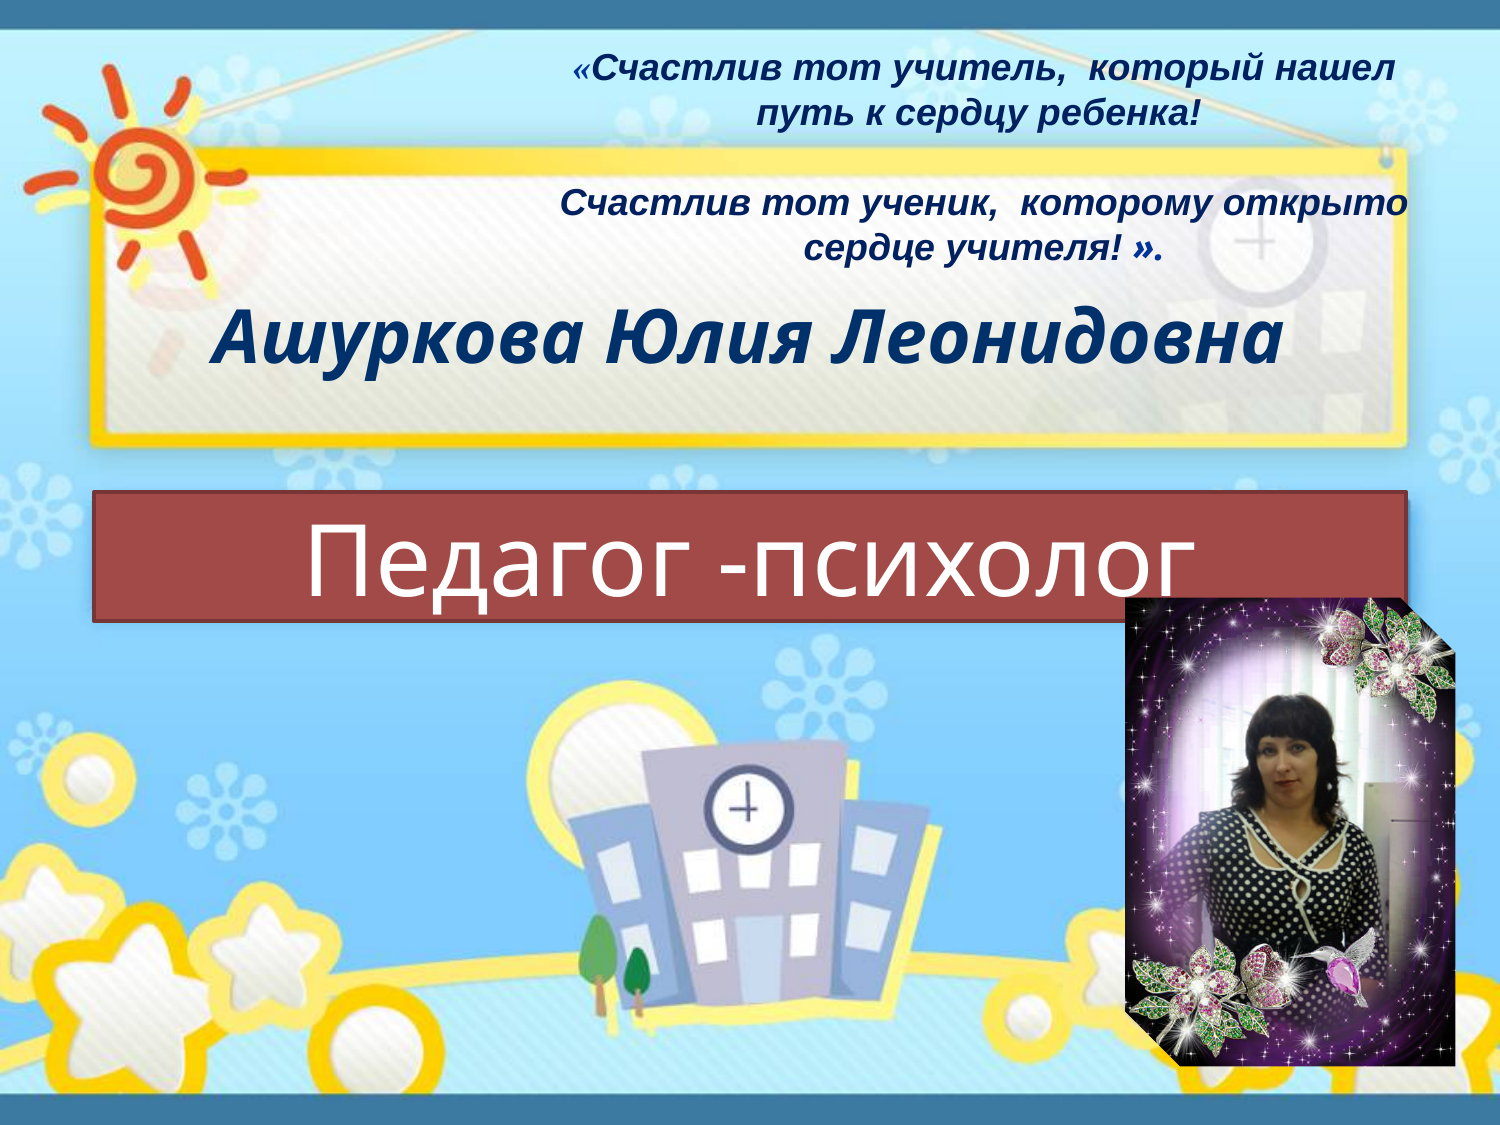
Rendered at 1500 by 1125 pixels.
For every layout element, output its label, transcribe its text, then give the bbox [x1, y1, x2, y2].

text_box «Счастлив тот учитель, который нашел путь к сердцу ребенка! Счастлив тот ученик, которому открыто сердце учителя! ». [539, 35, 1430, 275]
picture [0, 0, 1500, 1125]
text_box Педагог -психолог [92, 490, 1408, 623]
subtitle Ашуркова Юлия Леонидовна [93, 280, 1407, 411]
